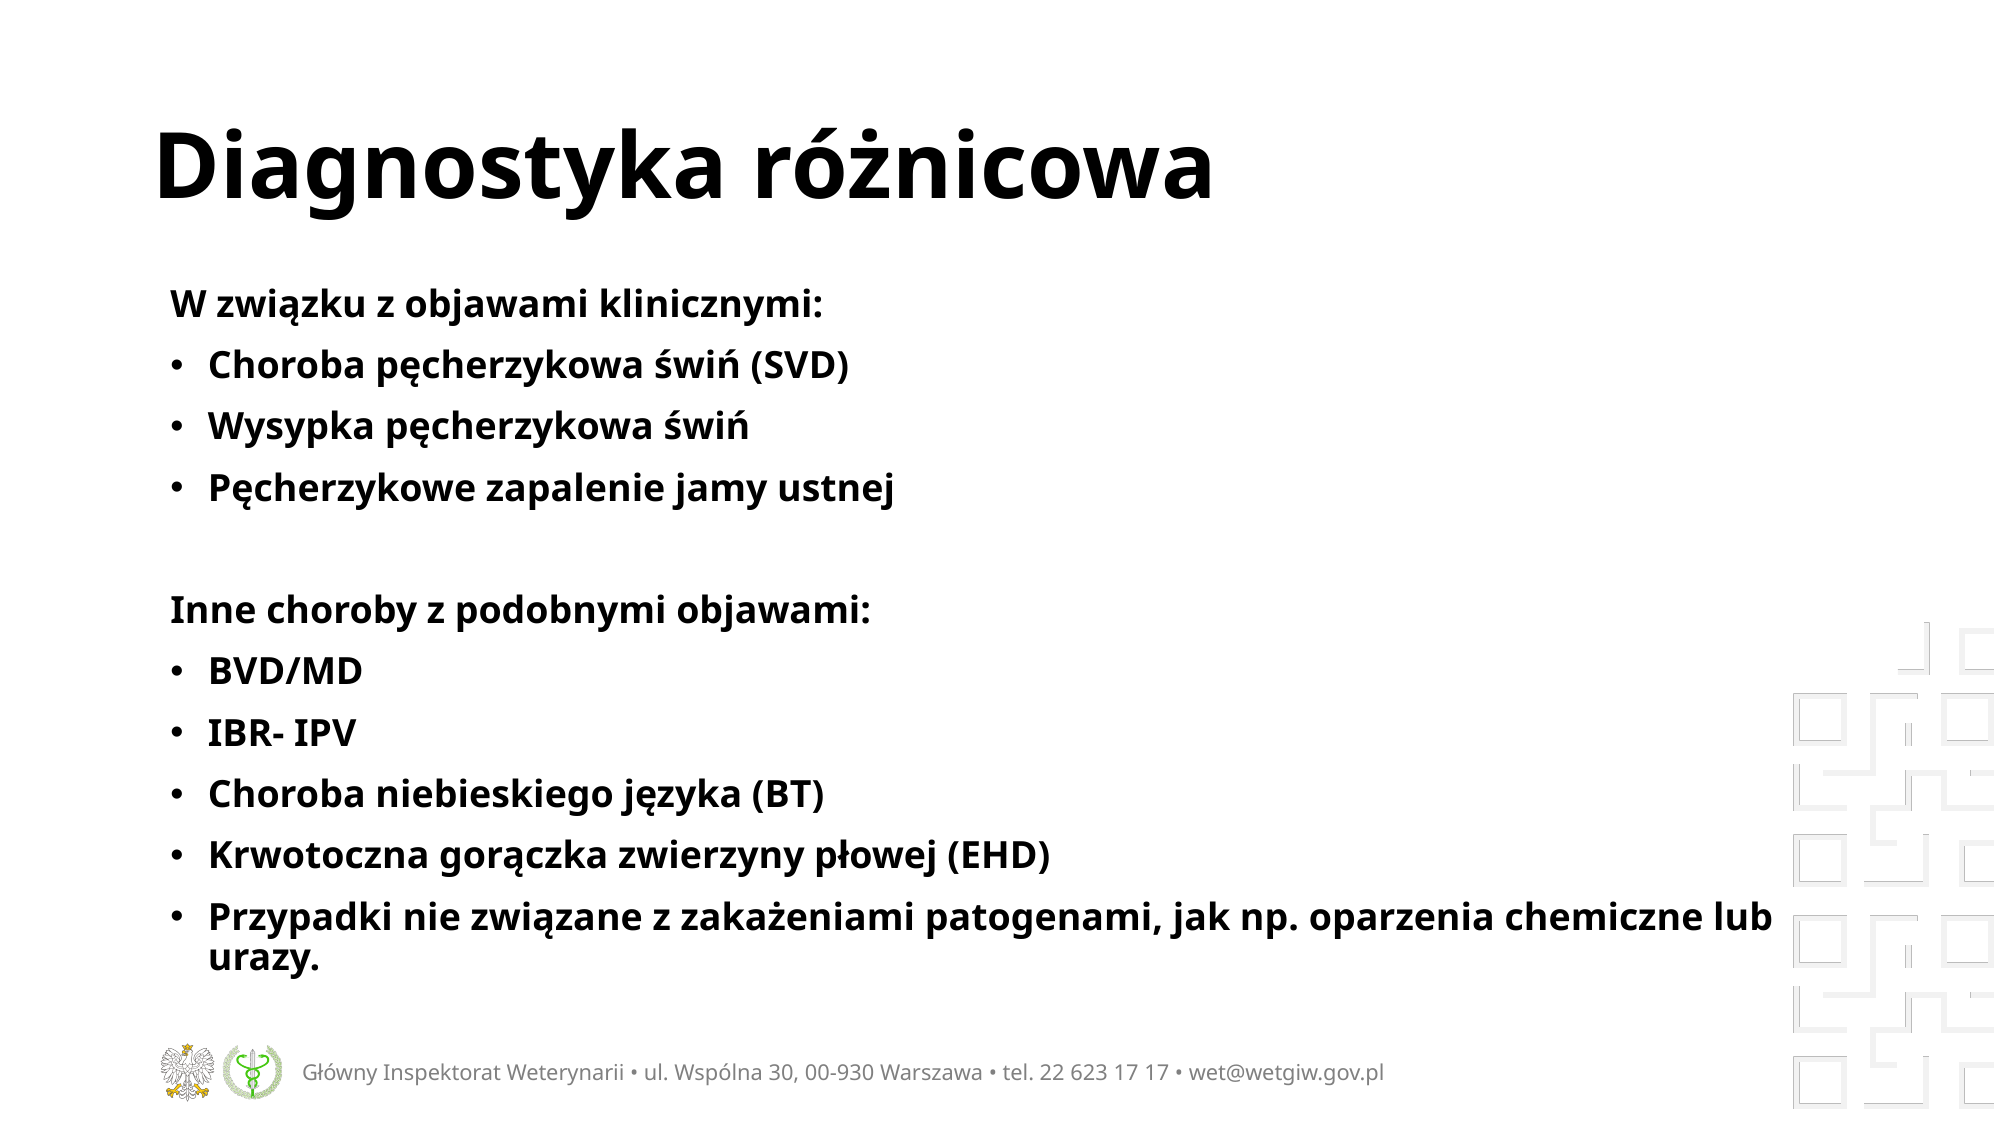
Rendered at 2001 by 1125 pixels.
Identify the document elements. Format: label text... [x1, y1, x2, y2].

title Diagnostyka różnicowa [137, 59, 1863, 278]
picture [147, 1030, 286, 1115]
picture [1749, 616, 2001, 1125]
list W związku z objawami klinicznymi: Choroba pęcherzykowa świń (SVD) Wysypka pęcherzykowa świń Pęcherzykowe zapalenie jamy ustnej Inne choroby z podobnymi objawami: BVD/MD IBR- IPV Choroba niebieskiego języka (BT) Krwotoczna gorączka zwierzyny płowej (EHD) Przypadki nie związane z zakażeniami patogenami, jak np. oparzenia chemiczne lub urazy. [155, 277, 1881, 1036]
